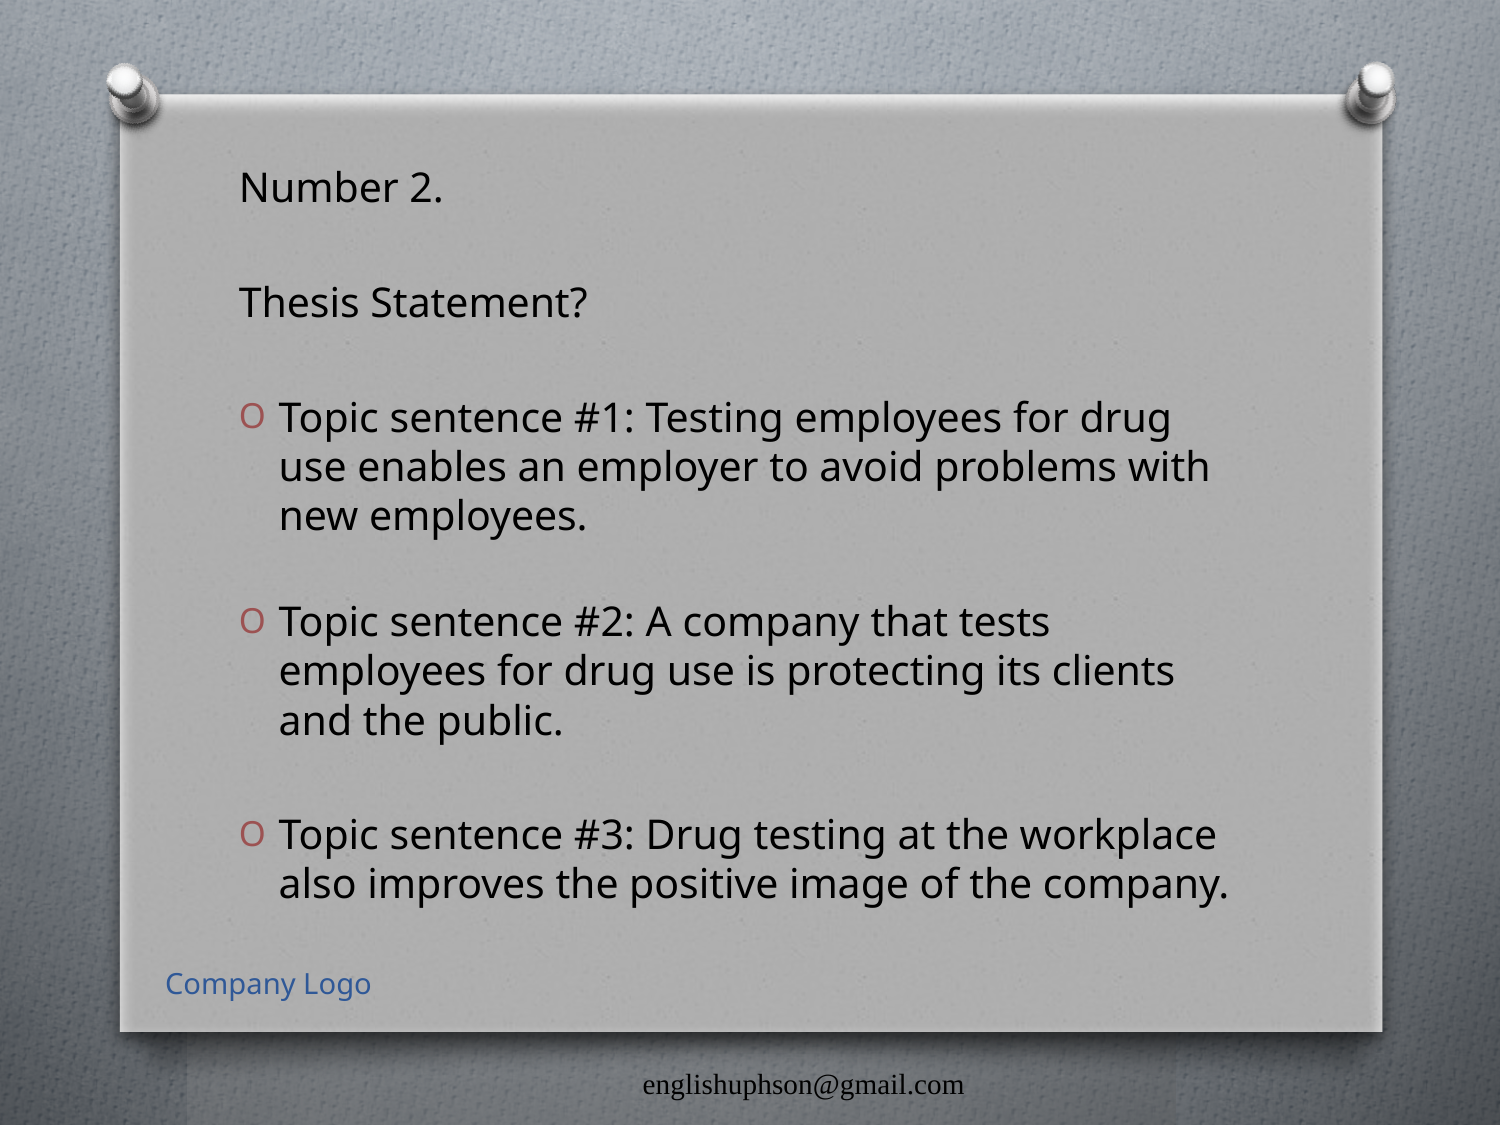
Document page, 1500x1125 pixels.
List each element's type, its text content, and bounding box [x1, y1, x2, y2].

footer Company Logo [150, 952, 1059, 1013]
list Number 2. Thesis Statement? Topic sentence #1: Testing employees for drug use enables an employer to avoid problems with new employees. Topic sentence #2: A company that tests employees for drug use is protecting its clients and the public. Topic sentence #3: Drug testing at the workplace also improves the positive image of the company. [223, 154, 1257, 939]
picture [1317, 35, 1439, 156]
text_box englishuphson@gmail.com [566, 1058, 1042, 1084]
picture [75, 29, 198, 153]
